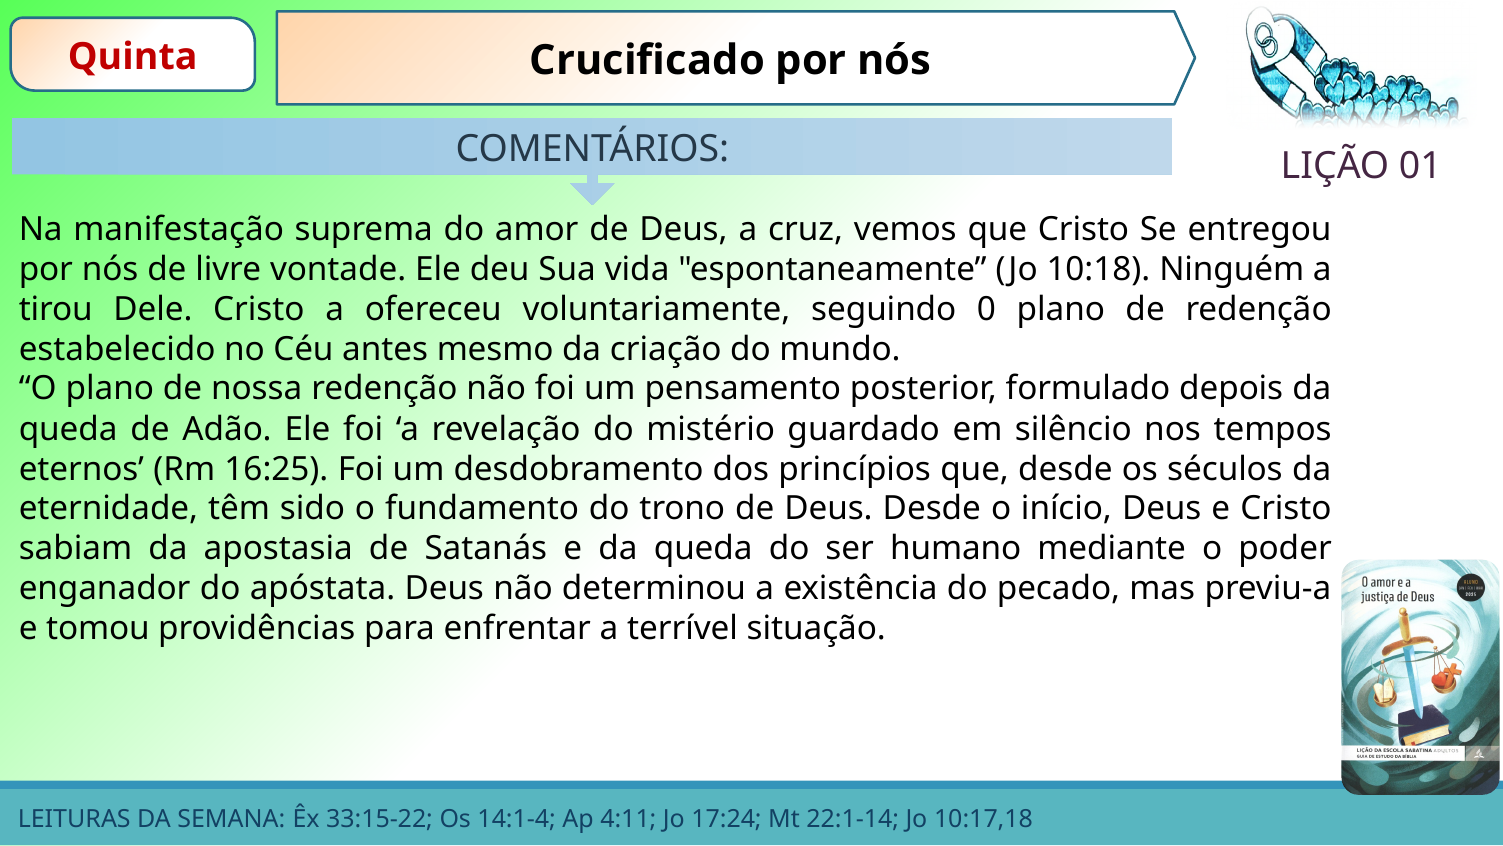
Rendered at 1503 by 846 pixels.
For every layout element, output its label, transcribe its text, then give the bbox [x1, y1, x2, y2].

text_box LEITURAS DA SEMANA: Êx 33:15-22; Os 14:1-4; Ap 4:11; Jo 17:24; Mt 22:1-14; Jo 10:17,18 [3, 794, 1421, 840]
text_box Na manifestação suprema do amor de Deus, a cruz, vemos que Cristo Se entregou por nós de livre vontade. Ele deu Sua vida "espontaneamente” (Jo 10:18). Ninguém a tirou Dele. Cristo a ofereceu voluntariamente, seguindo 0 plano de redenção estabelecido no Céu antes mesmo da criação do mundo. “O plano de nossa redenção não foi um pensamento posterior, formulado depois da queda de Adão. Ele foi ‘a revelação do mistério guardado em silêncio nos tempos eternos’ (Rm 16:25). Foi um desdobramento dos princípios que, desde os séculos da eternidade, têm sido o fundamento do trono de Deus. Desde o início, Deus e Cristo sabiam da apostasia de Satanás e da queda do ser humano mediante o poder enganador do apóstata. Deus não determinou a existência do pecado, mas previu-a e tomou providências para enfrentar a terrível situação. [3, 199, 1349, 654]
picture [1340, 559, 1501, 796]
text_box COMENTÁRIOS: [10, 116, 1174, 207]
text_box LIÇÃO 01 [1265, 139, 1458, 194]
text_box Crucificado por nós [275, 10, 1197, 106]
picture [1225, 0, 1478, 131]
text_box Quinta [9, 16, 257, 92]
